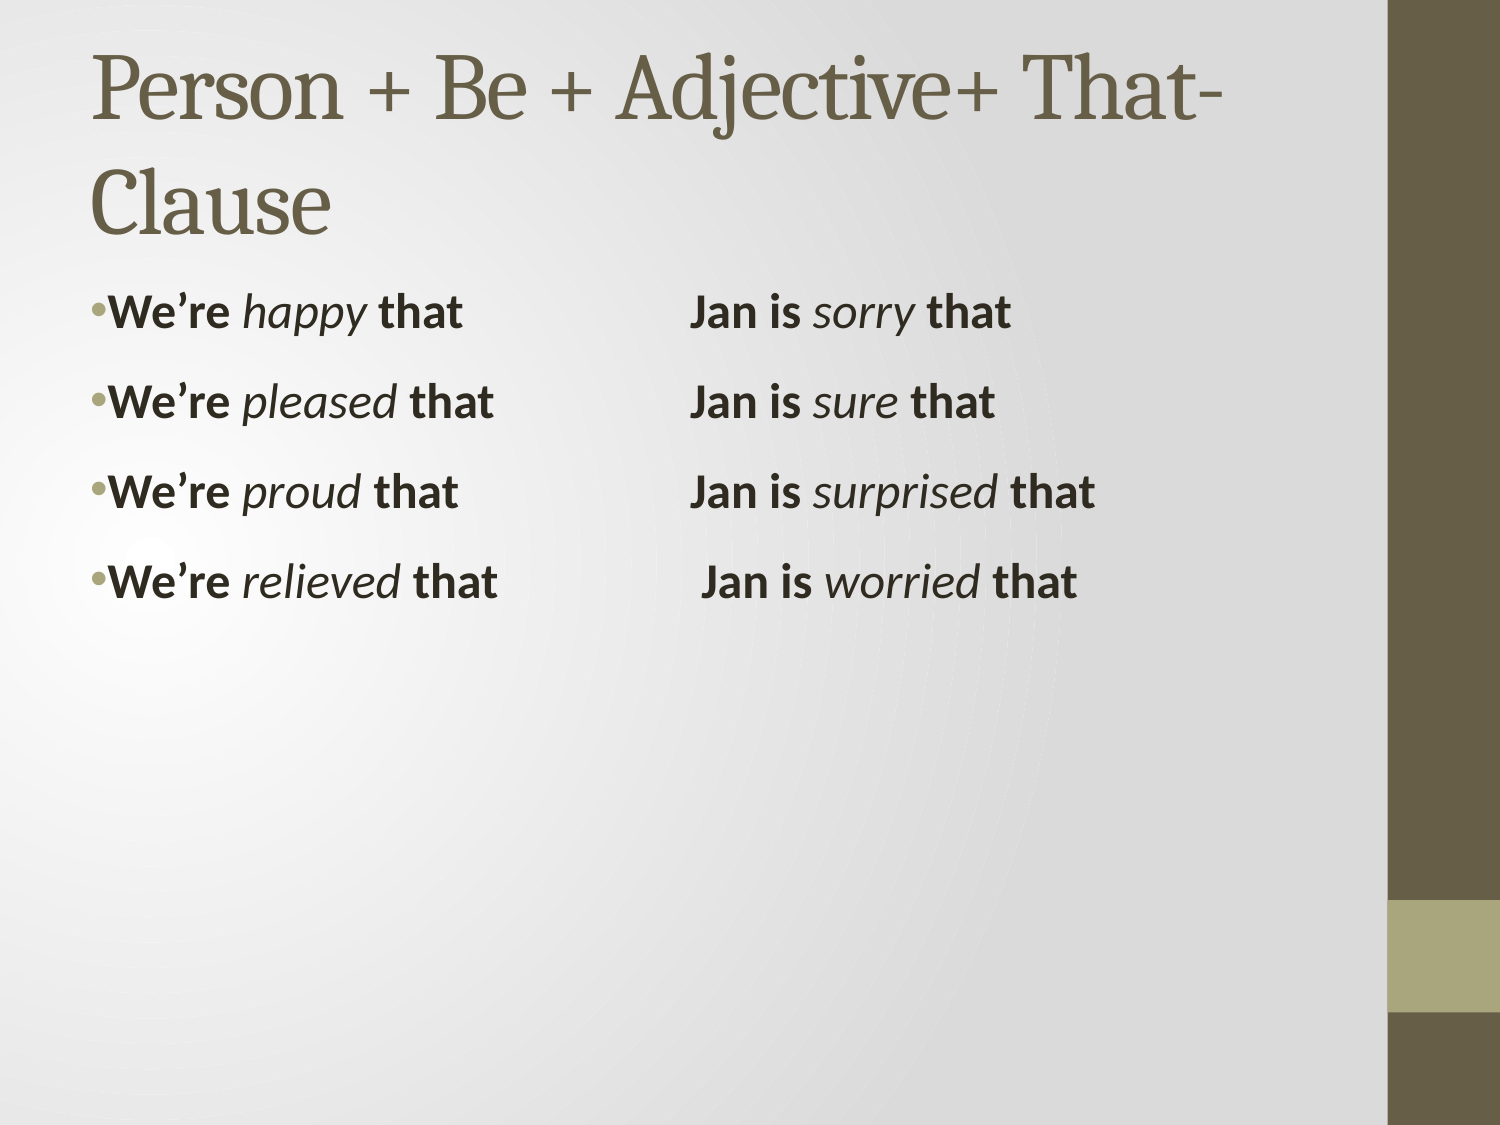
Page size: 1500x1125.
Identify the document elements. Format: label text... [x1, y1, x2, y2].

list We’re happy that Jan is sorry that We’re pleased that Jan is sure that We’re proud that Jan is surprised that We’re relieved that Jan is worried that [75, 262, 1325, 1050]
title Person + Be + Adjective+ That-Clause [75, 45, 1325, 233]
